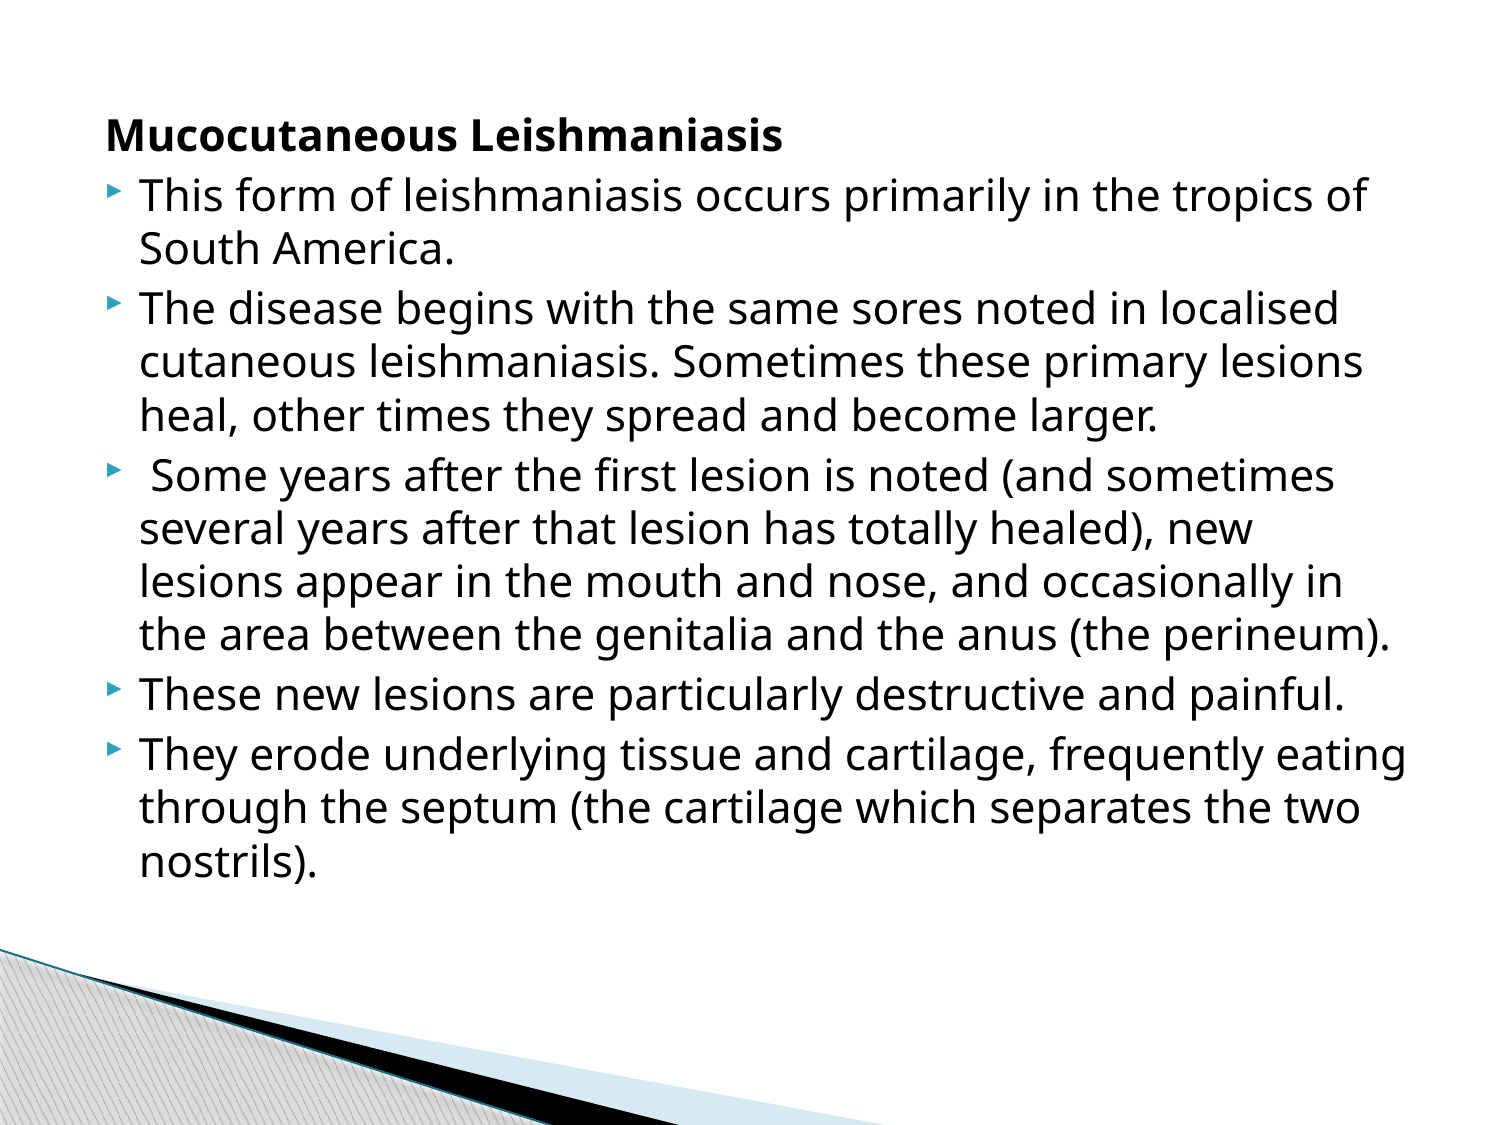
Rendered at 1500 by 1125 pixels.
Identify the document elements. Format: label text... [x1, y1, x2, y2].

list Mucocutaneous Leishmaniasis This form of leishmaniasis occurs primarily in the tropics of South America. The disease begins with the same sores noted in localised cutaneous leishmaniasis. Sometimes these primary lesions heal, other times they spread and become larger. Some years after the first lesion is noted (and sometimes several years after that lesion has totally healed), new lesions appear in the mouth and nose, and occasionally in the area between the genitalia and the anus (the perineum). These new lesions are particularly destructive and painful. They erode underlying tissue and cartilage, frequently eating through the septum (the cartilage which separates the two nostrils). [75, 99, 1425, 1005]
